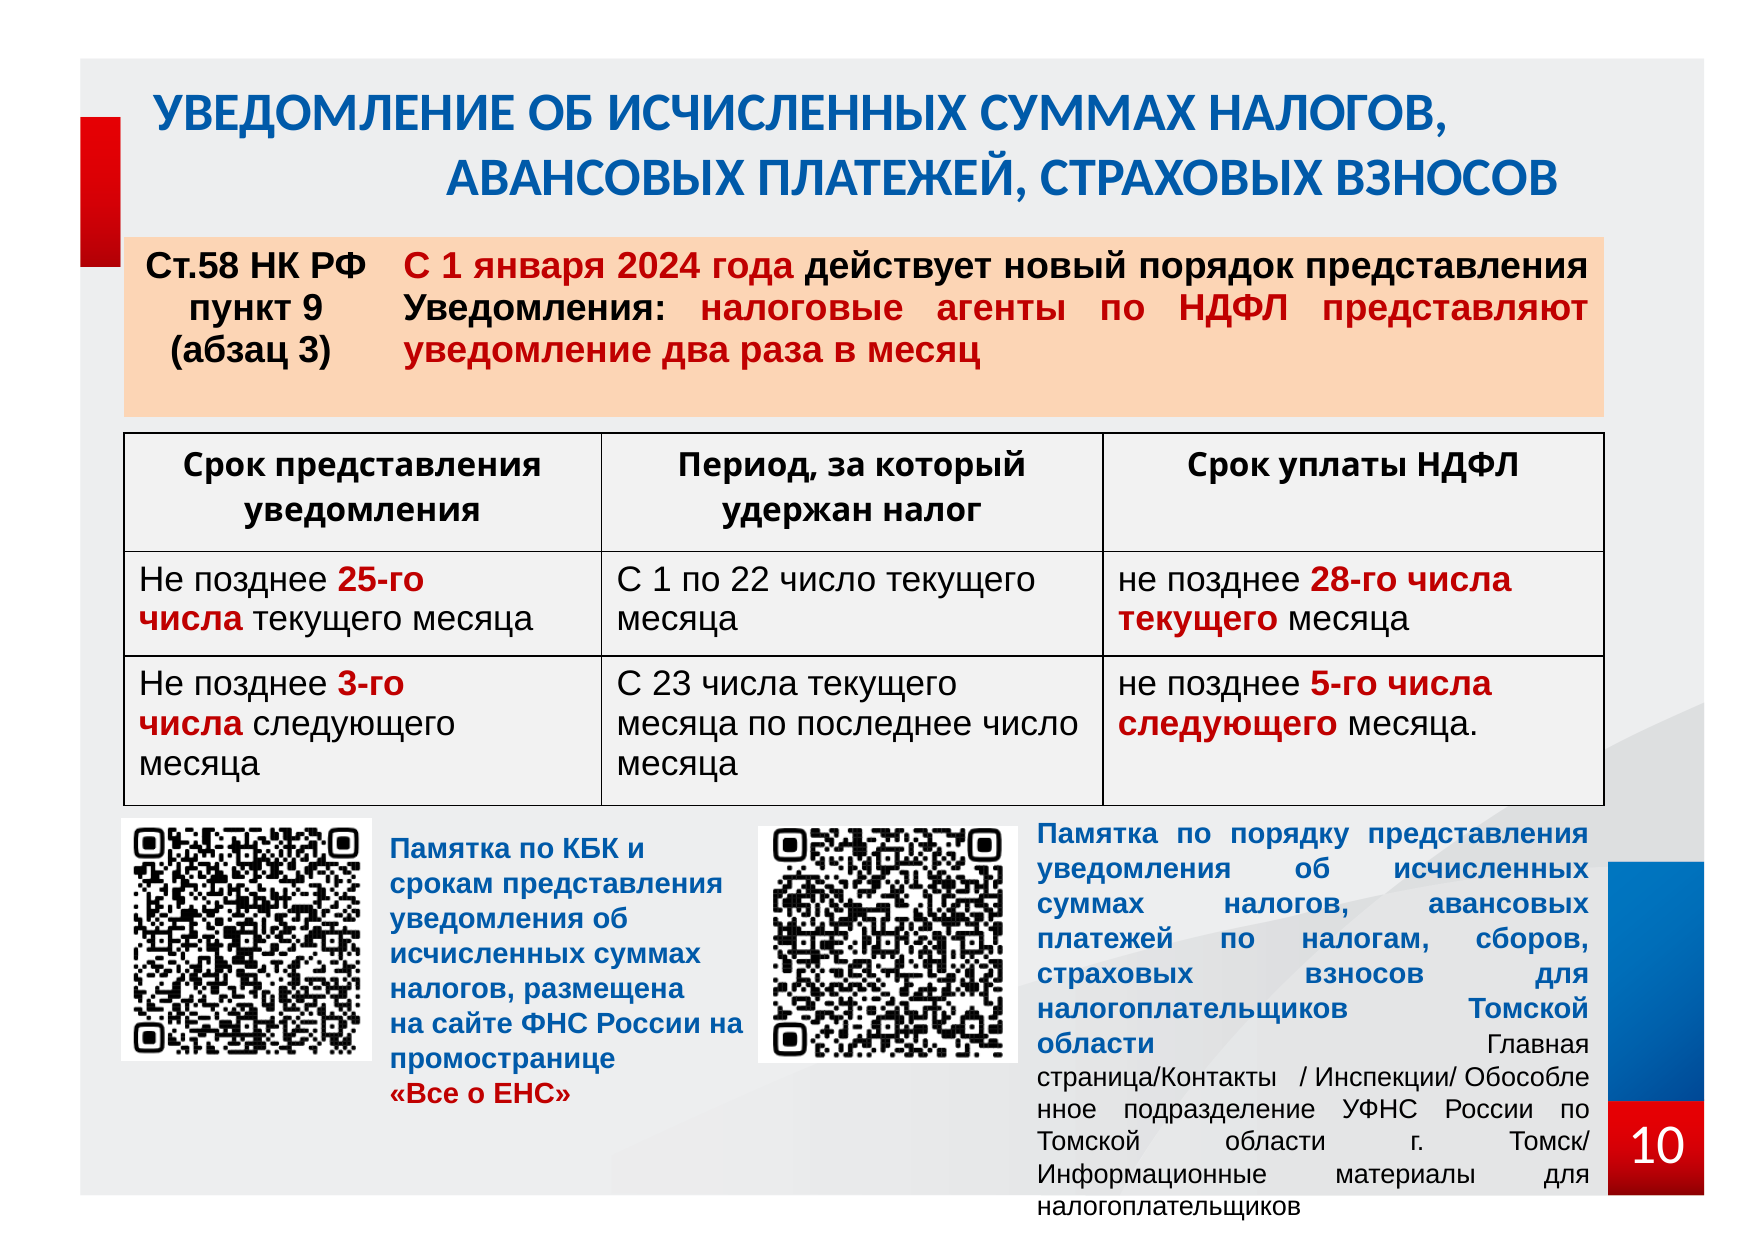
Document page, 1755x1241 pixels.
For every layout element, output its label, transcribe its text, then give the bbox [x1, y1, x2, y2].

table_header Срок уплаты НДФЛ [1104, 434, 1603, 551]
picture [0, 0, 1754, 1240]
table_cell С 23 числа текущего месяца по последнее число месяца [602, 657, 1102, 805]
table_header Ст.58 НК РФ пункт 9 (абзац 3) [124, 237, 388, 417]
table_header Период, за который удержан налог [602, 434, 1102, 551]
table_cell С 1 по 22 число текущего месяца [602, 552, 1102, 655]
table_cell Не позднее 25-го числа текущего месяца [125, 552, 601, 655]
slide_number 10 [1605, 1092, 1716, 1207]
text_box Памятка по порядку представления уведомления об исчисленных суммах налогов, авансовых платежей по налогам, сборов, страховых взносов для налогоплательщиков Томской области Главная страница/Контакты / Инспекции/ Обособленное подразделение УФНС России по Томской области г. Томск/ Информационные материалы для налогоплательщиков [1022, 806, 1605, 1229]
title Уведомление об исчисленных суммах налогов, авансовых платежей, страховых взносов [132, 67, 1681, 195]
table_cell не позднее 28-го числа текущего месяца [1104, 552, 1603, 655]
text_box Памятка по КБК и срокам представления уведомления об исчисленных суммах налогов, размещена на сайте ФНС России на промостранице «Все о ЕНС» [374, 821, 796, 1117]
table_cell Не позднее 3-го числа следующего месяца [125, 657, 601, 805]
table_header Срок представления уведомления [125, 434, 601, 551]
table_cell не позднее 5-го числа следующего месяца. [1104, 657, 1603, 805]
table_header С 1 января 2024 года действует новый порядок представления Уведомления: налоговые агенты по НДФЛ представляют уведомление два раза в месяц [388, 237, 1604, 417]
